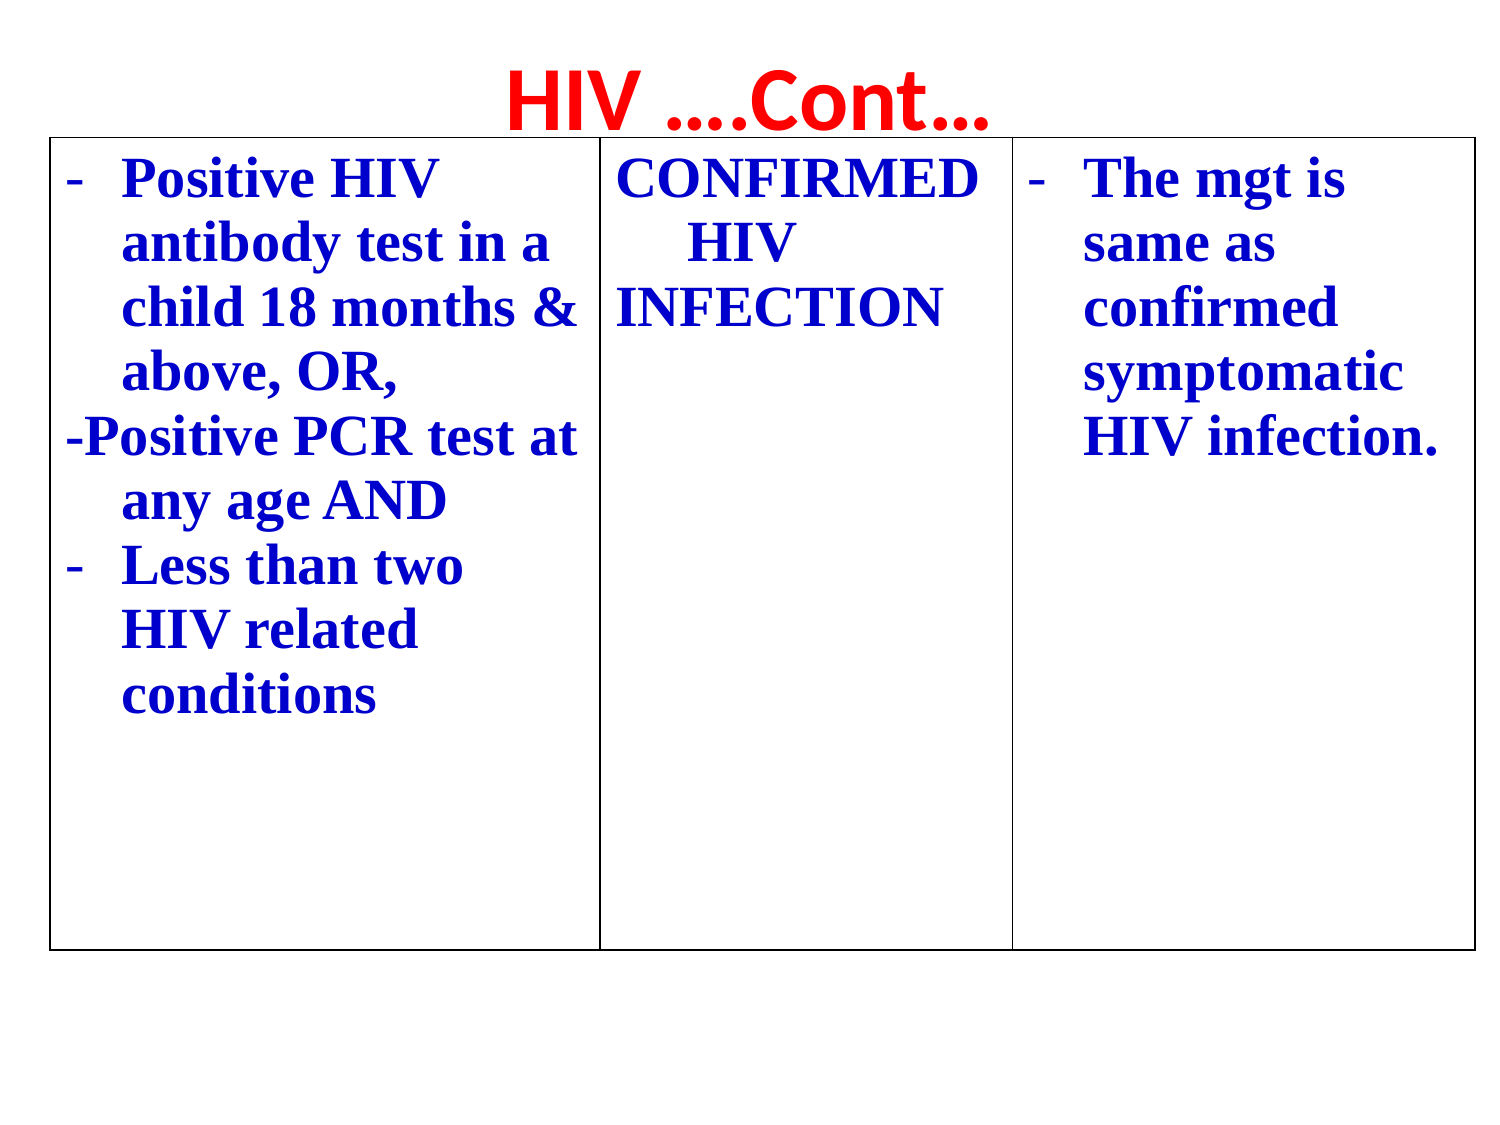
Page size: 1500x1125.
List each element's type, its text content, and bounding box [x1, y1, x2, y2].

title HIV ….Cont… [75, 0, 1425, 137]
table_header The mgt is same as confirmed symptomatic HIV infection. [1013, 138, 1474, 949]
table_header CONFIRMED HIV INFECTION [601, 138, 1012, 949]
table_header Positive HIV antibody test in a child 18 months & above, OR, -Positive PCR test at any age AND Less than two HIV related conditions [51, 138, 599, 949]
